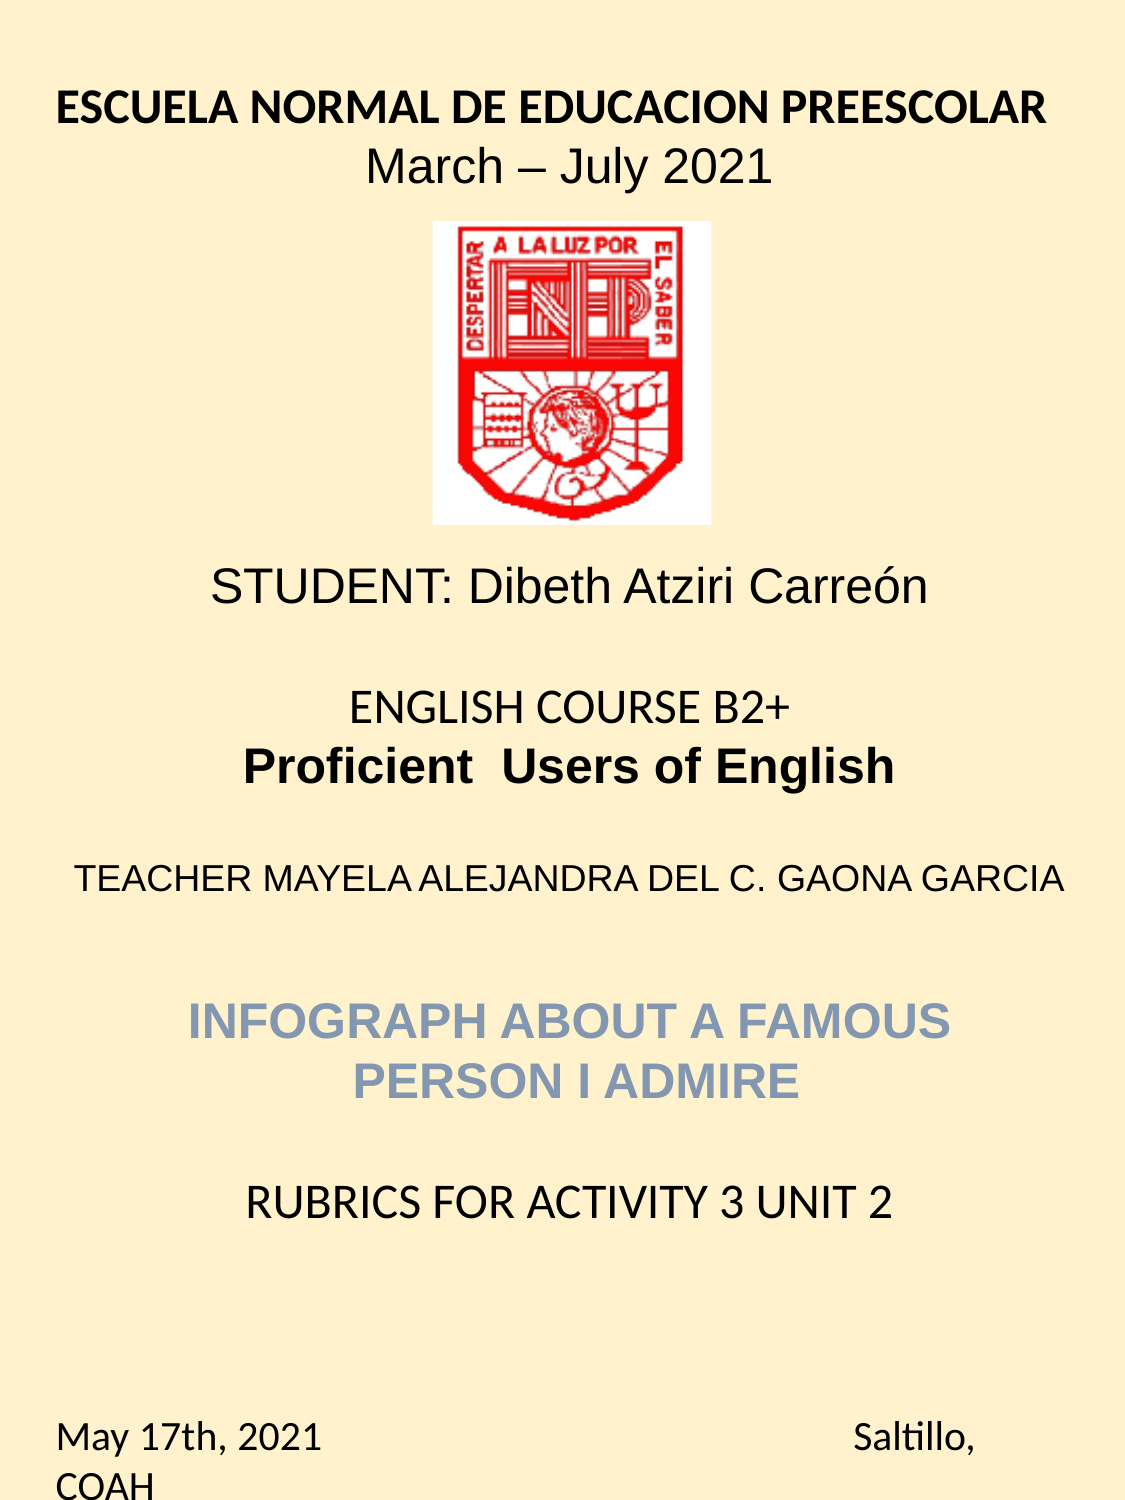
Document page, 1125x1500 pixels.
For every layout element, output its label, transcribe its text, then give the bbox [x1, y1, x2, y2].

picture [432, 221, 712, 525]
text_box ESCUELA NORMAL DE EDUCACION PREESCOLAR March – July 2021 STUDENT: Dibeth Atziri Carreón ENGLISH COURSE B2+ Proficient Users of English TEACHER MAYELA ALEJANDRA DEL C. GAONA GARCIA INFOGRAPH ABOUT A FAMOUS PERSON I ADMIRE RUBRICS FOR ACTIVITY 3 UNIT 2 May 17th, 2021 Saltillo, COAH [40, 66, 1099, 1500]
